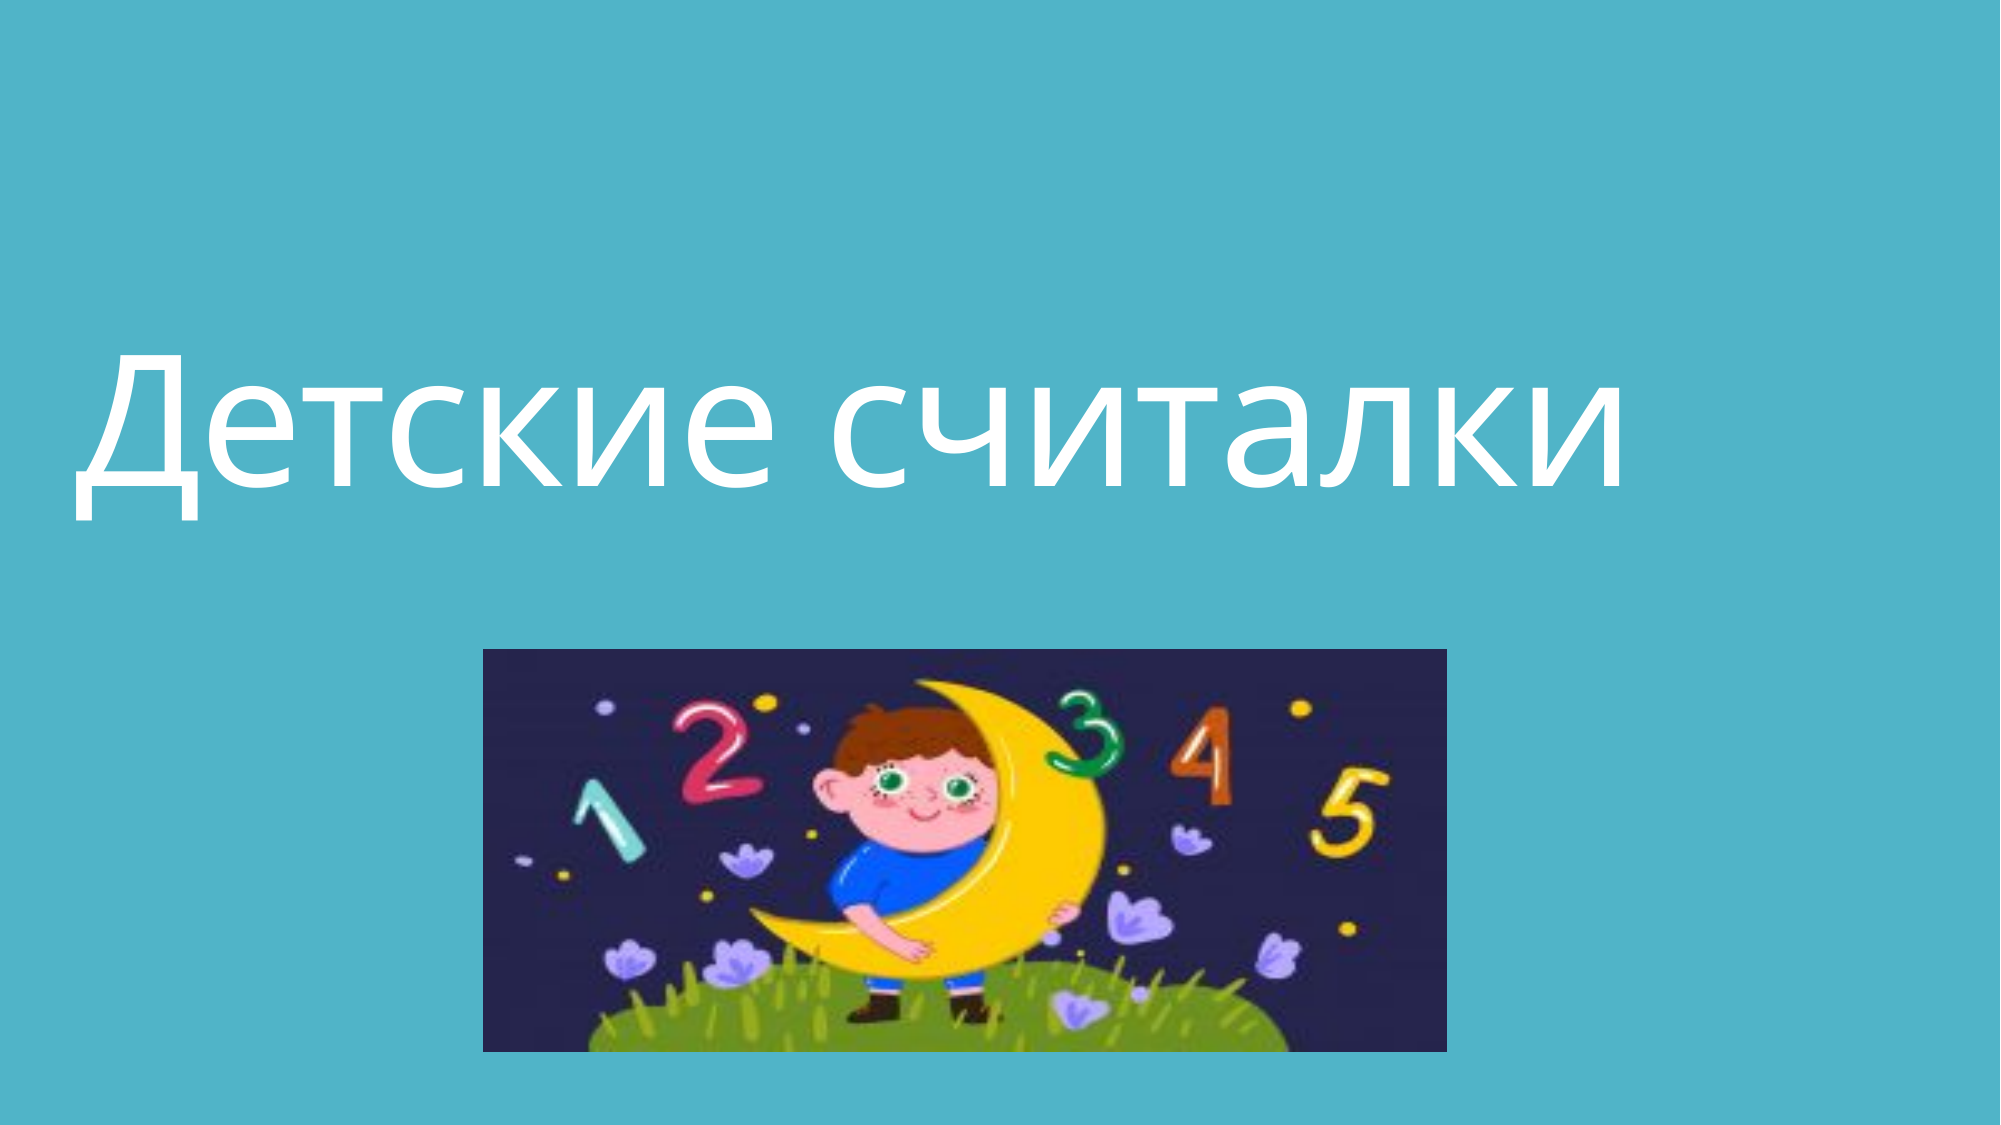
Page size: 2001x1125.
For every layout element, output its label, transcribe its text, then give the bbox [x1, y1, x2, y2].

title Детские считалки [60, 340, 1942, 529]
picture [483, 649, 1447, 1052]
